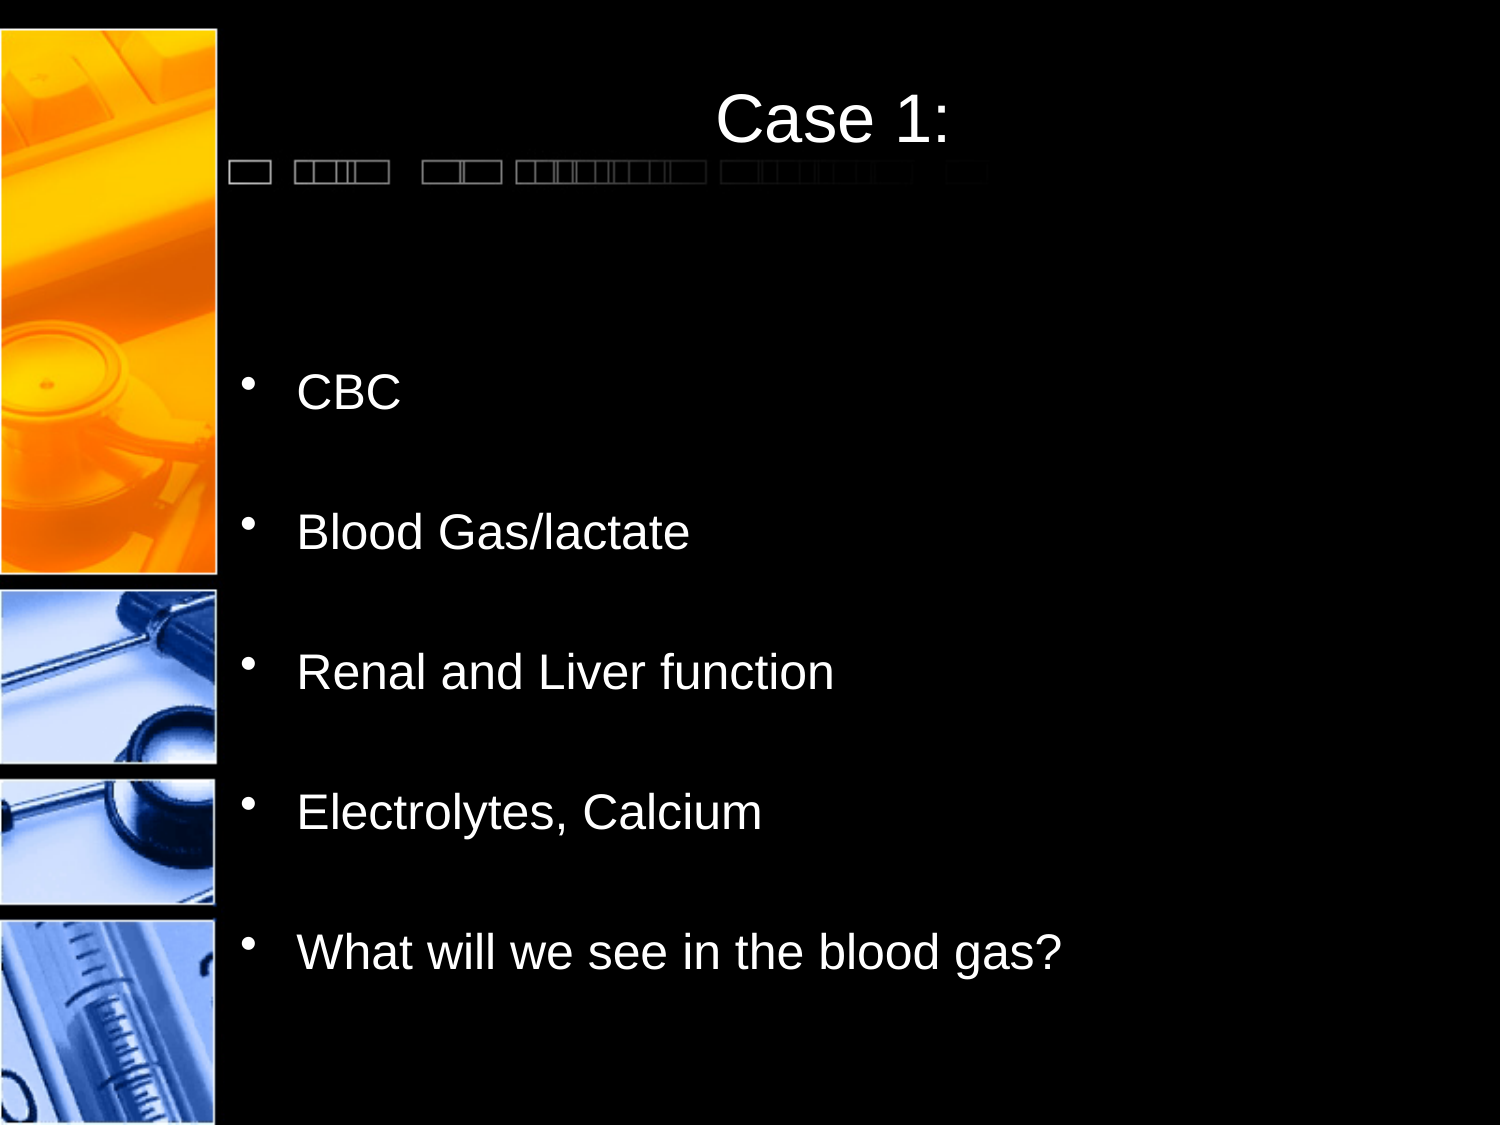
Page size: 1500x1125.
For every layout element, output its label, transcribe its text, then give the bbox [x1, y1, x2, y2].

picture [0, 0, 1500, 1125]
title Case 1: [225, 32, 1463, 198]
list CBC Blood Gas/lactate Renal and Liver function Electrolytes, Calcium What will we see in the blood gas? [225, 211, 1463, 1025]
